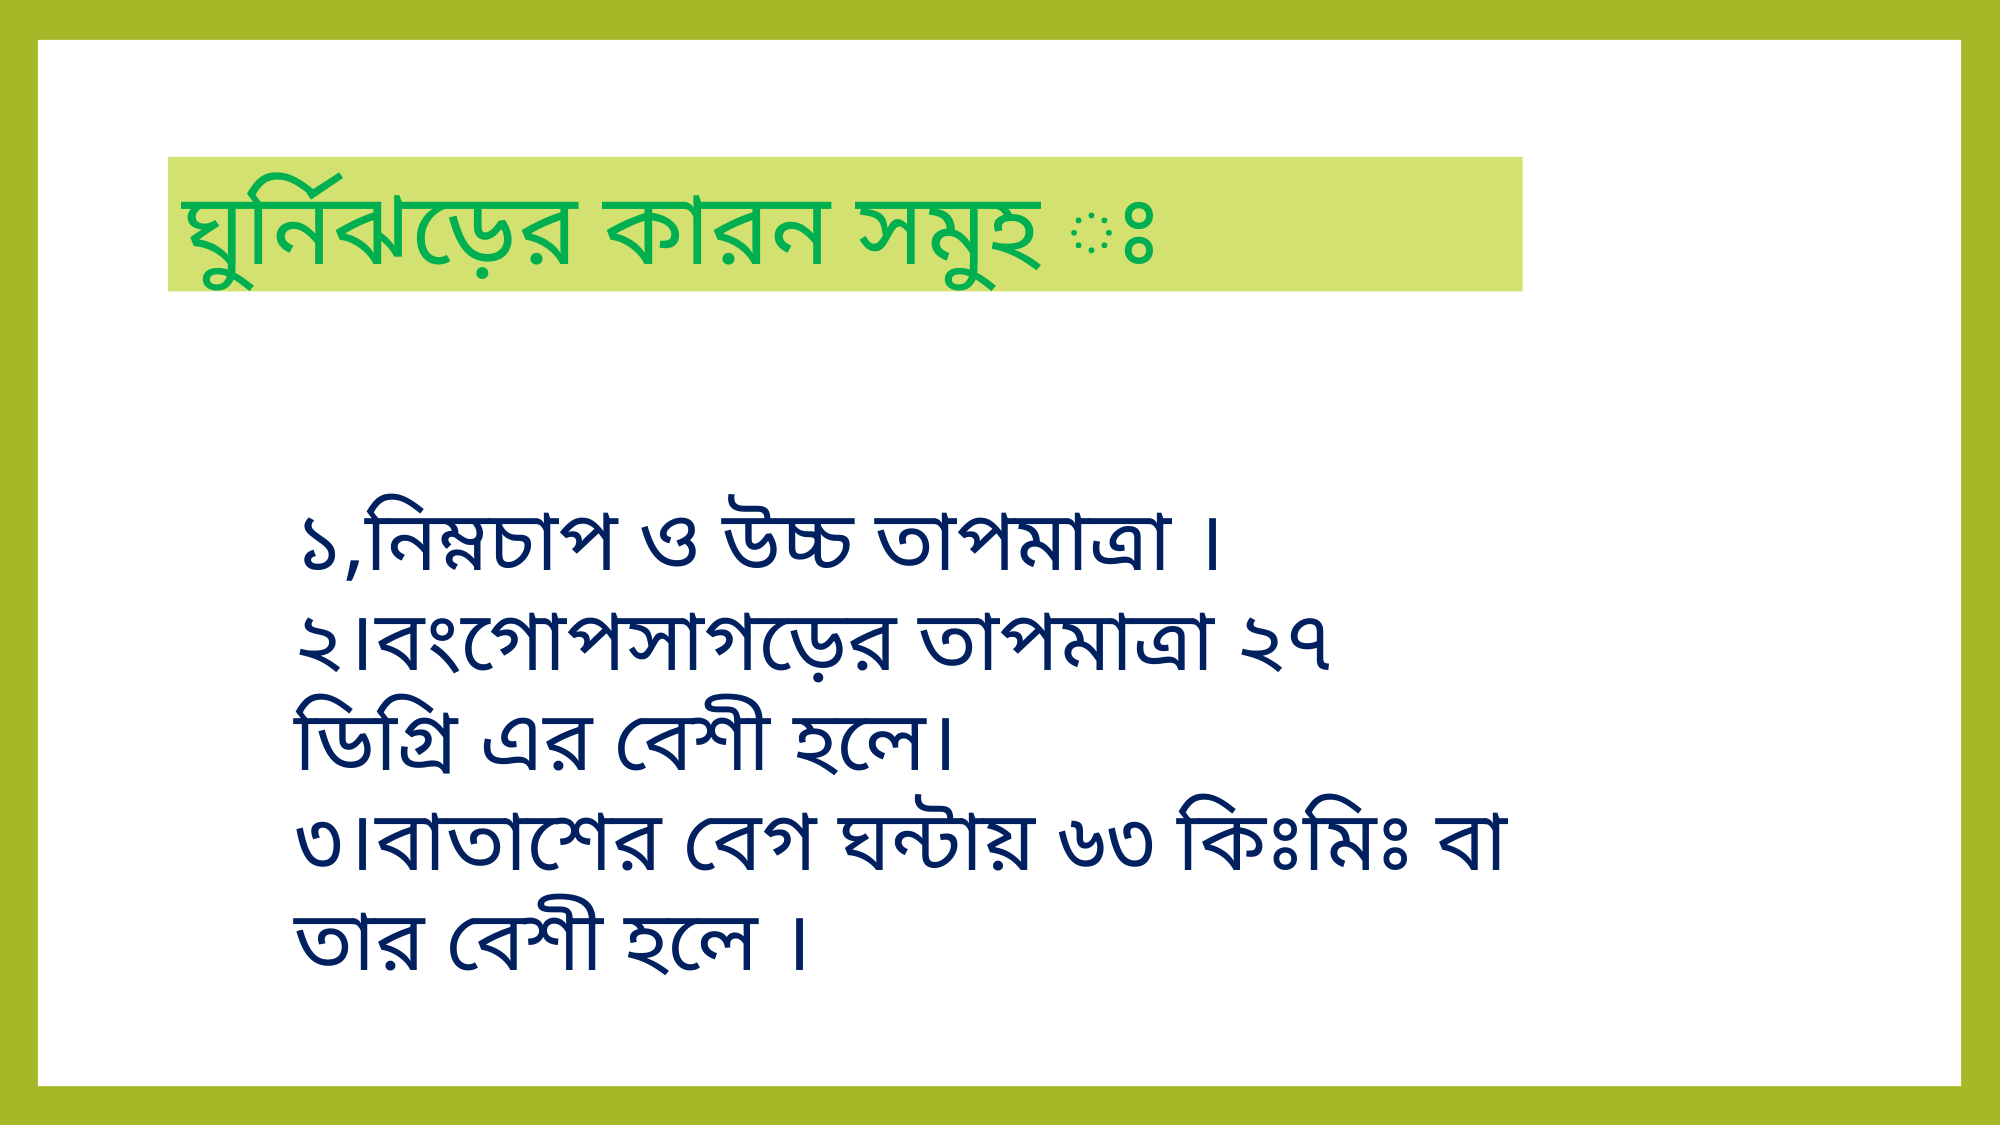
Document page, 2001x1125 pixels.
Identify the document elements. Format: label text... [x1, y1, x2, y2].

text_box ১,নিম্নচাপ ও উচ্চ তাপমাত্রা । ২।বংগোপসাগড়ের তাপমাত্রা ২৭ ডিগ্রি এর বেশী হলে। ৩।বাতাশের বেগ ঘন্টায় ৬৩ কিঃমিঃ বা তার বেশী হলে । [279, 479, 1523, 995]
text_box ঘুর্নিঝড়ের কারন সমুহ ঃ [168, 156, 1523, 292]
